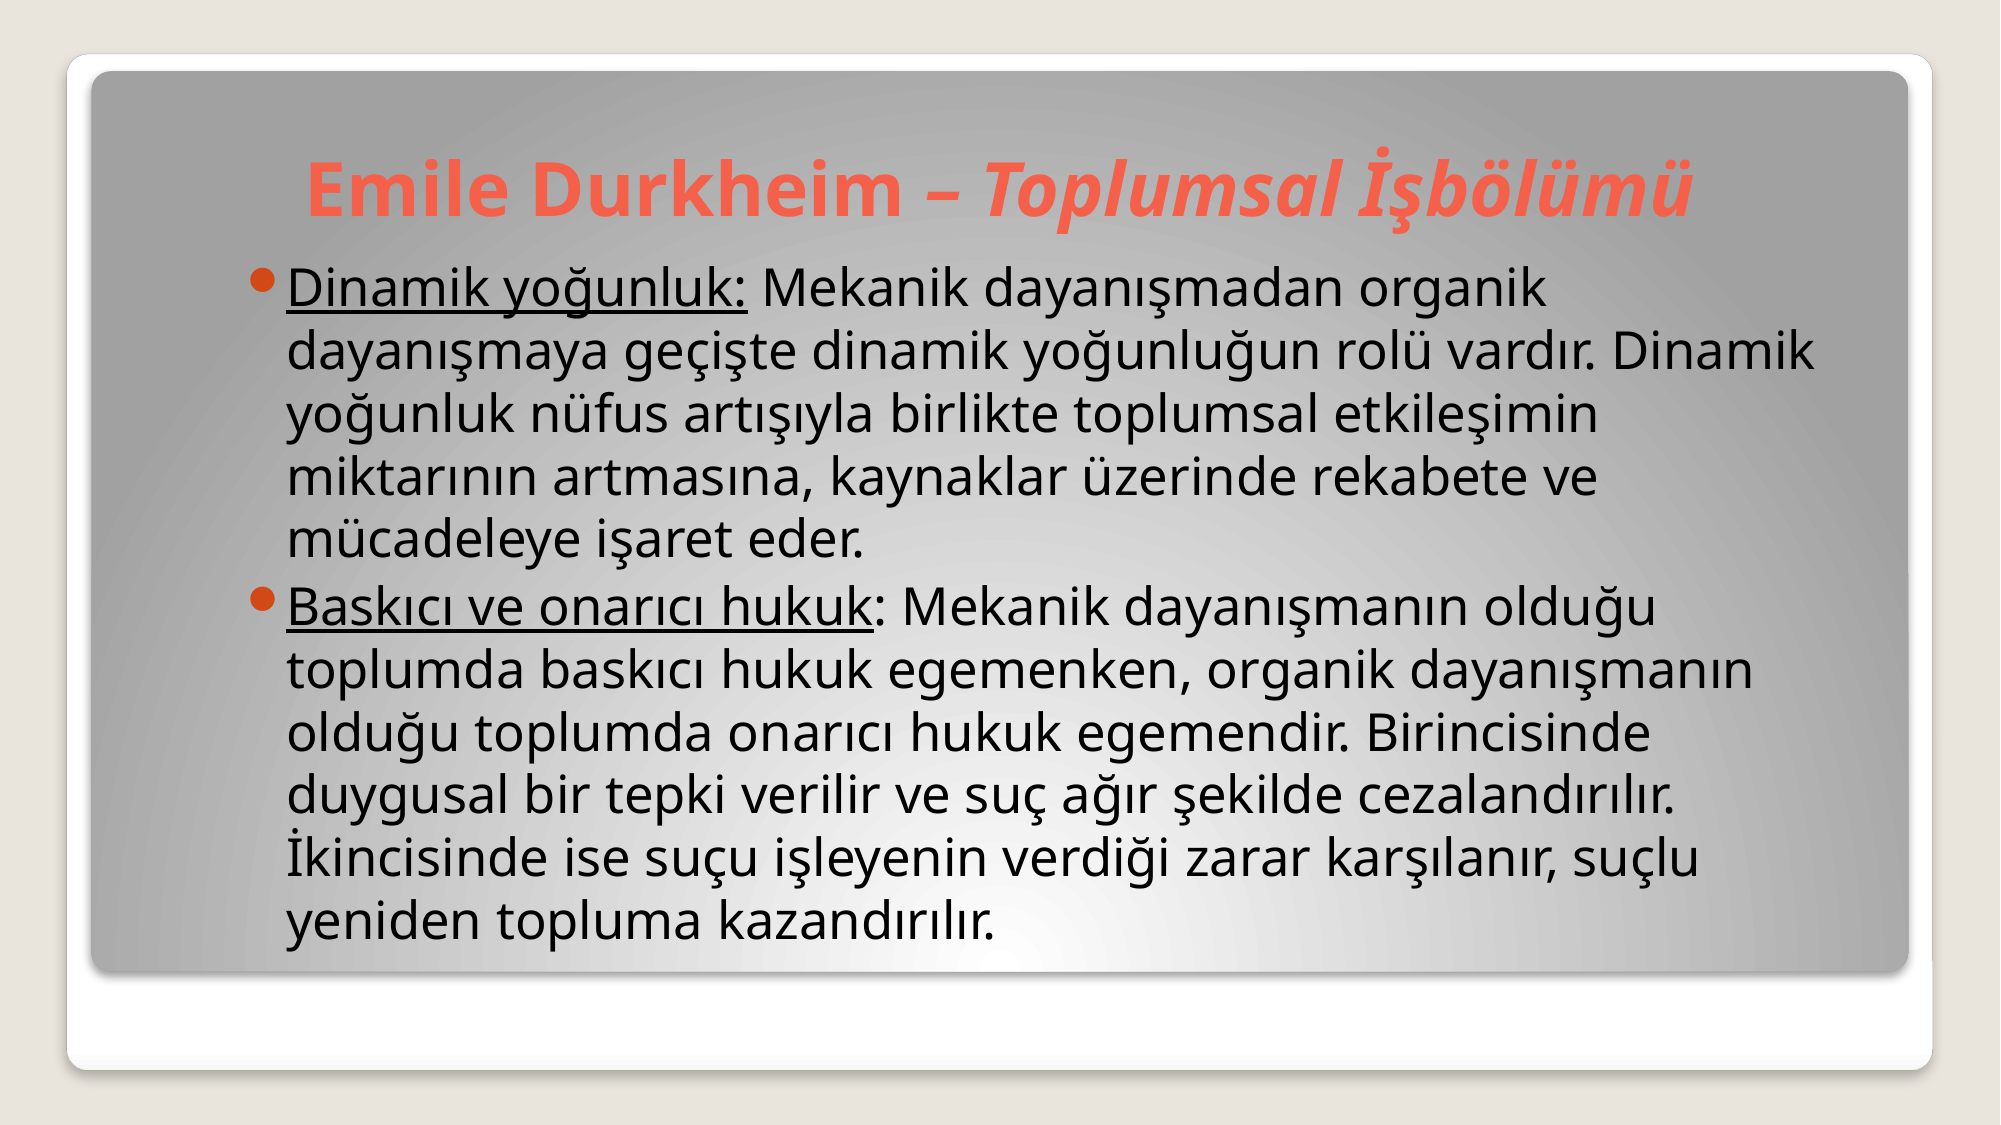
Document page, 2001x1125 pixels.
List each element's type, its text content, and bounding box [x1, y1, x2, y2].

title Emile Durkheim – Toplumsal İşbölümü [137, 21, 1863, 240]
list Dinamik yoğunluk: Mekanik dayanışmadan organik dayanışmaya geçişte dinamik yoğunluğun rolü vardır. Dinamik yoğunluk nüfus artışıyla birlikte toplumsal etkileşimin miktarının artmasına, kaynaklar üzerinde rekabete ve mücadeleye işaret eder. Baskıcı ve onarıcı hukuk: Mekanik dayanışmanın olduğu toplumda baskıcı hukuk egemenken, organik dayanışmanın olduğu toplumda onarıcı hukuk egemendir. Birincisinde duygusal bir tepki verilir ve suç ağır şekilde cezalandırılır. İkincisinde ise suçu işleyenin verdiği zarar karşılanır, suçlu yeniden topluma kazandırılır. [216, 239, 1840, 965]
